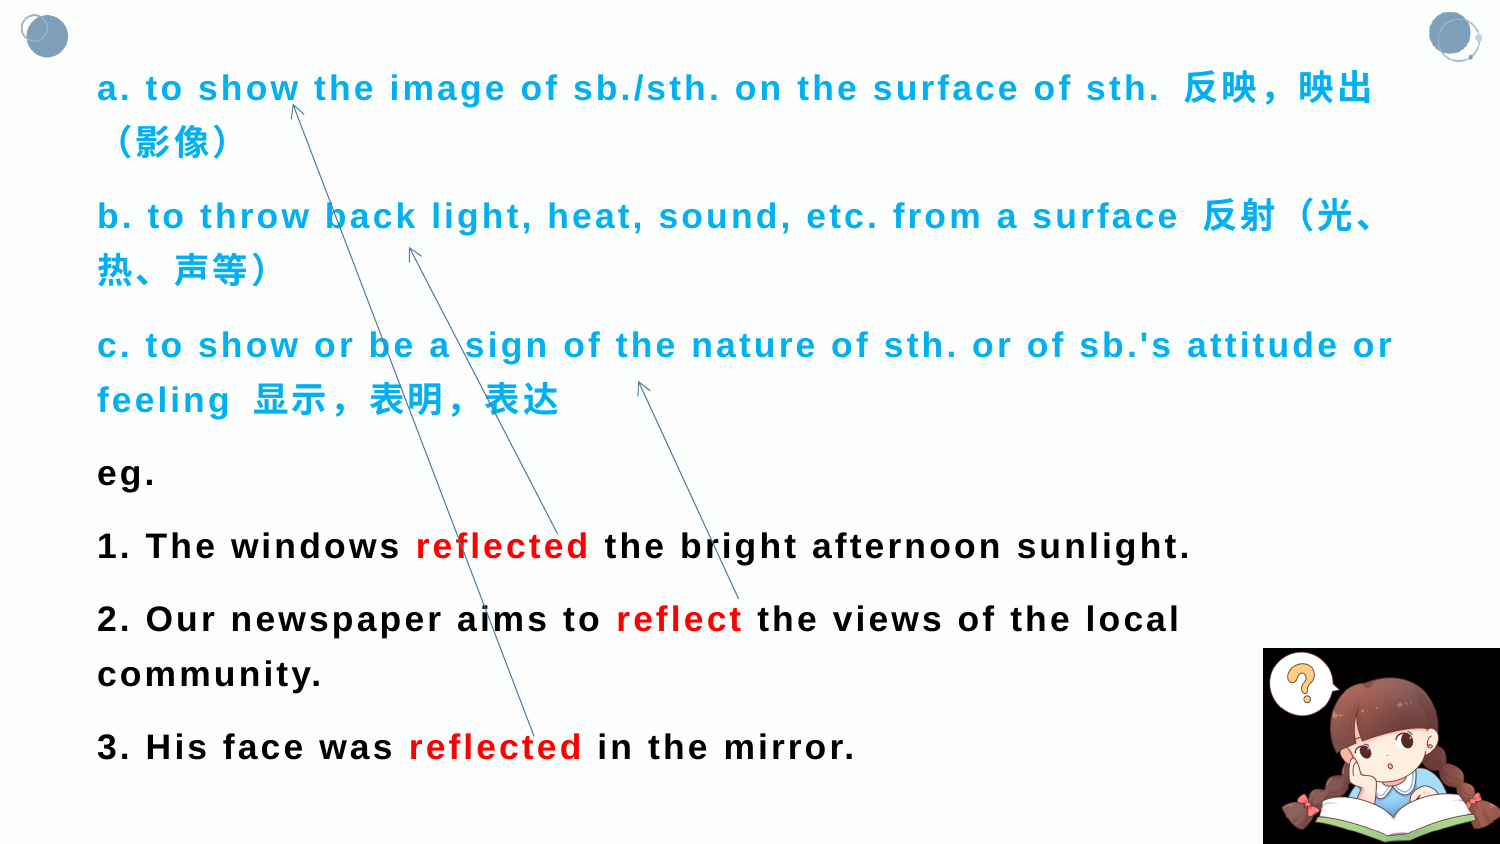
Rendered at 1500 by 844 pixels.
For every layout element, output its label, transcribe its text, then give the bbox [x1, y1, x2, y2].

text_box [292, 103, 535, 737]
list a. to show the image of sb./sth. on the surface of sth. 反映，映出（影像） b. to throw back light, heat, sound, etc. from a surface 反射（光、热、声等） c. to show or be a sign of the nature of sth. or of sb.'s attitude or feeling 显示，表明，表达 eg. 1. The windows reflected the bright afternoon sunlight. 2. Our newspaper aims to reflect the views of the local community. 3. His face was reflected in the mirror. [82, 44, 1418, 781]
picture [0, 0, 89, 73]
picture [1411, 0, 1500, 73]
picture [1263, 647, 1500, 844]
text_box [638, 380, 739, 599]
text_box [535, 246, 558, 535]
